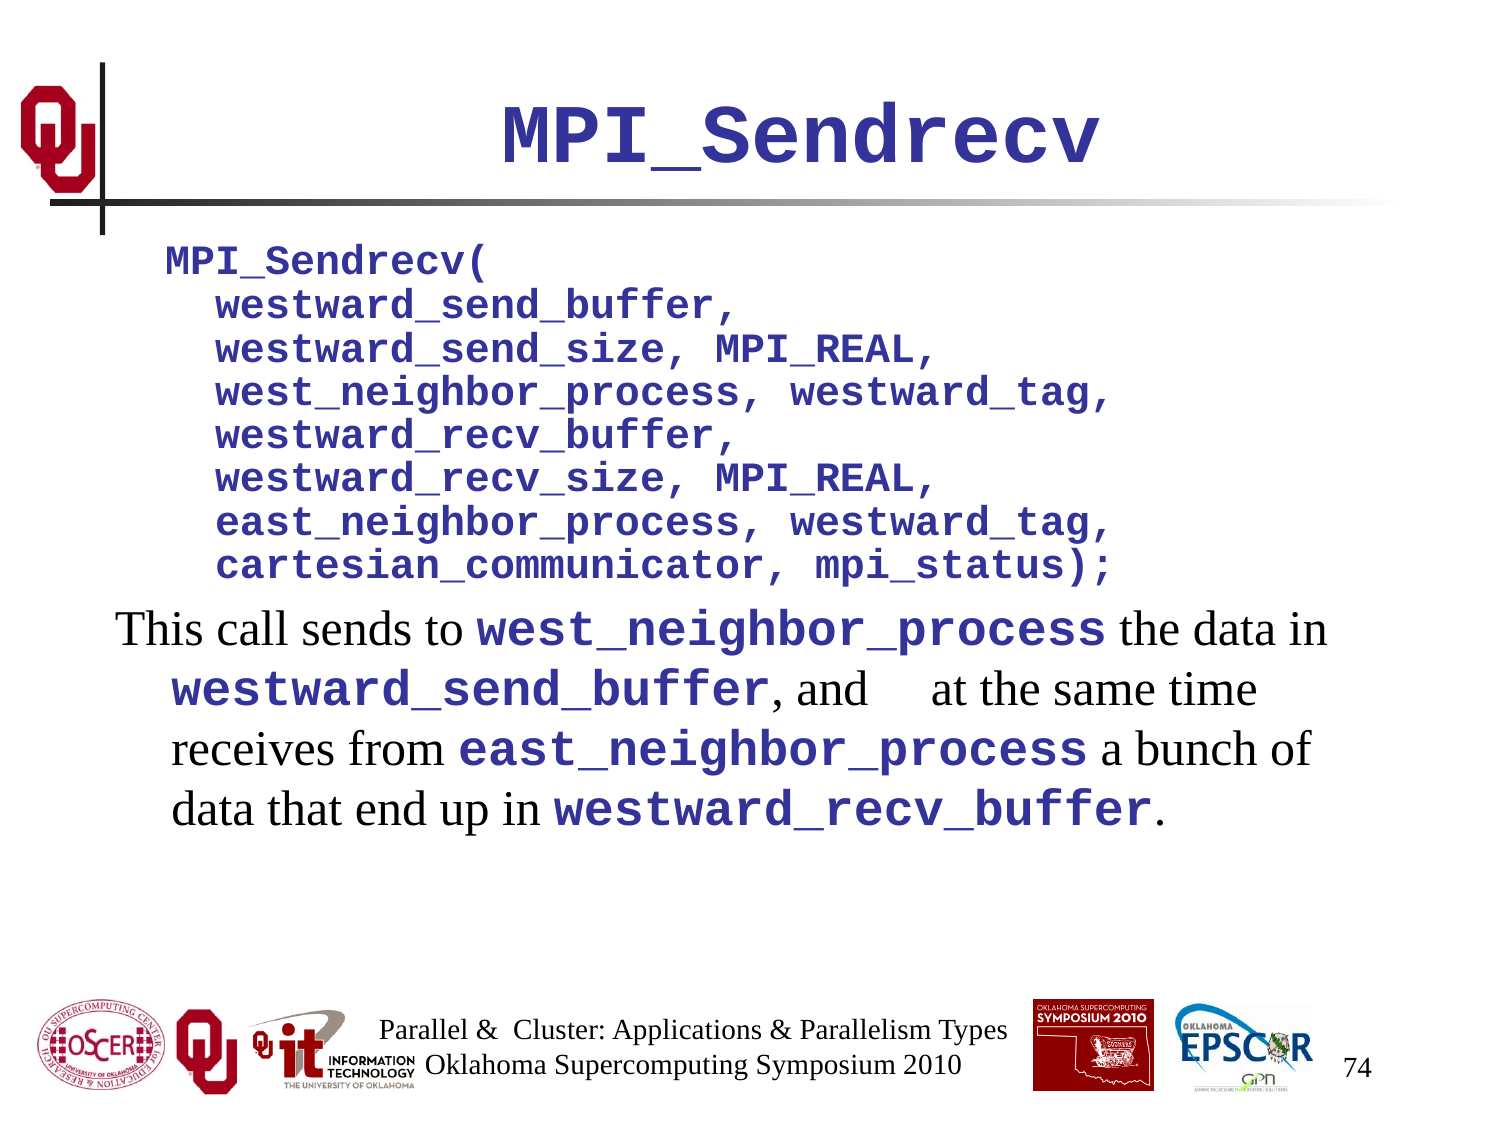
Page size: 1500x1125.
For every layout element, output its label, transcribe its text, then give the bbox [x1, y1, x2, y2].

picture [1175, 1003, 1313, 1015]
picture [18, 83, 97, 196]
picture [37, 999, 165, 1090]
slide_number 74 [1174, 1015, 1388, 1091]
picture [174, 999, 425, 1099]
picture [1187, 1091, 1294, 1098]
picture [1188, 1011, 1216, 1015]
title MPI_Sendrecv [162, 74, 1442, 187]
list MPI_Sendrecv( westward_send_buffer, westward_send_size, MPI_REAL, west_neighbor_process, westward_tag, westward_recv_buffer, westward_recv_size, MPI_REAL, east_neighbor_process, westward_tag, cartesian_communicator, mpi_status); This call sends to west_neighbor_process the data in westward_send_buffer, and at the same time receives from east_neighbor_process a bunch of data that end up in westward_recv_buffer. [99, 224, 1401, 988]
footer Parallel & Cluster: Applications & Parallelism Types Oklahoma Supercomputing Symposium 2010 [237, 1012, 1151, 1088]
